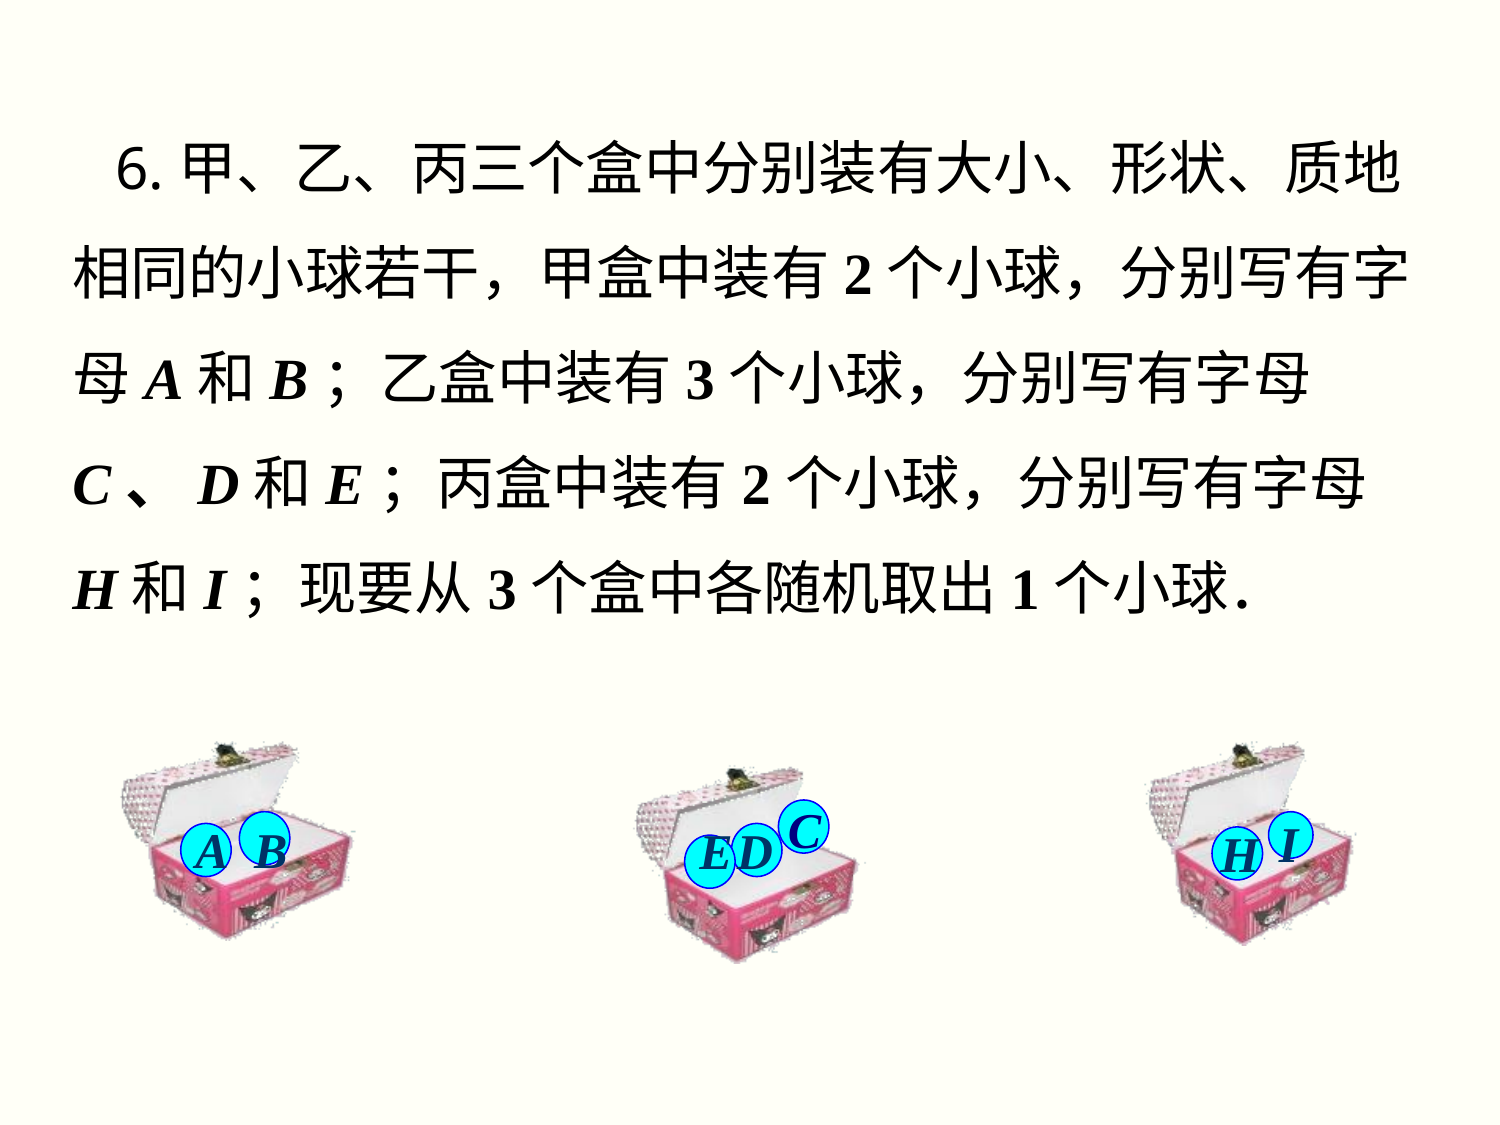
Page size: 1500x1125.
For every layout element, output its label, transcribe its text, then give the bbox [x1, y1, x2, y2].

picture [602, 752, 896, 965]
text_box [1211, 811, 1314, 881]
text_box 6.甲、乙、丙三个盒中分别装有大小、形状、质地相同的小球若干，甲盒中装有2个小球，分别写有字母A和B；乙盒中装有3个小球，分别写有字母C、D和E；丙盒中装有2个小球，分别写有字母H和I；现要从3个盒中各随机取出1个小球． [57, 89, 1441, 629]
picture [86, 729, 392, 941]
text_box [684, 791, 849, 893]
picture [1117, 729, 1388, 947]
